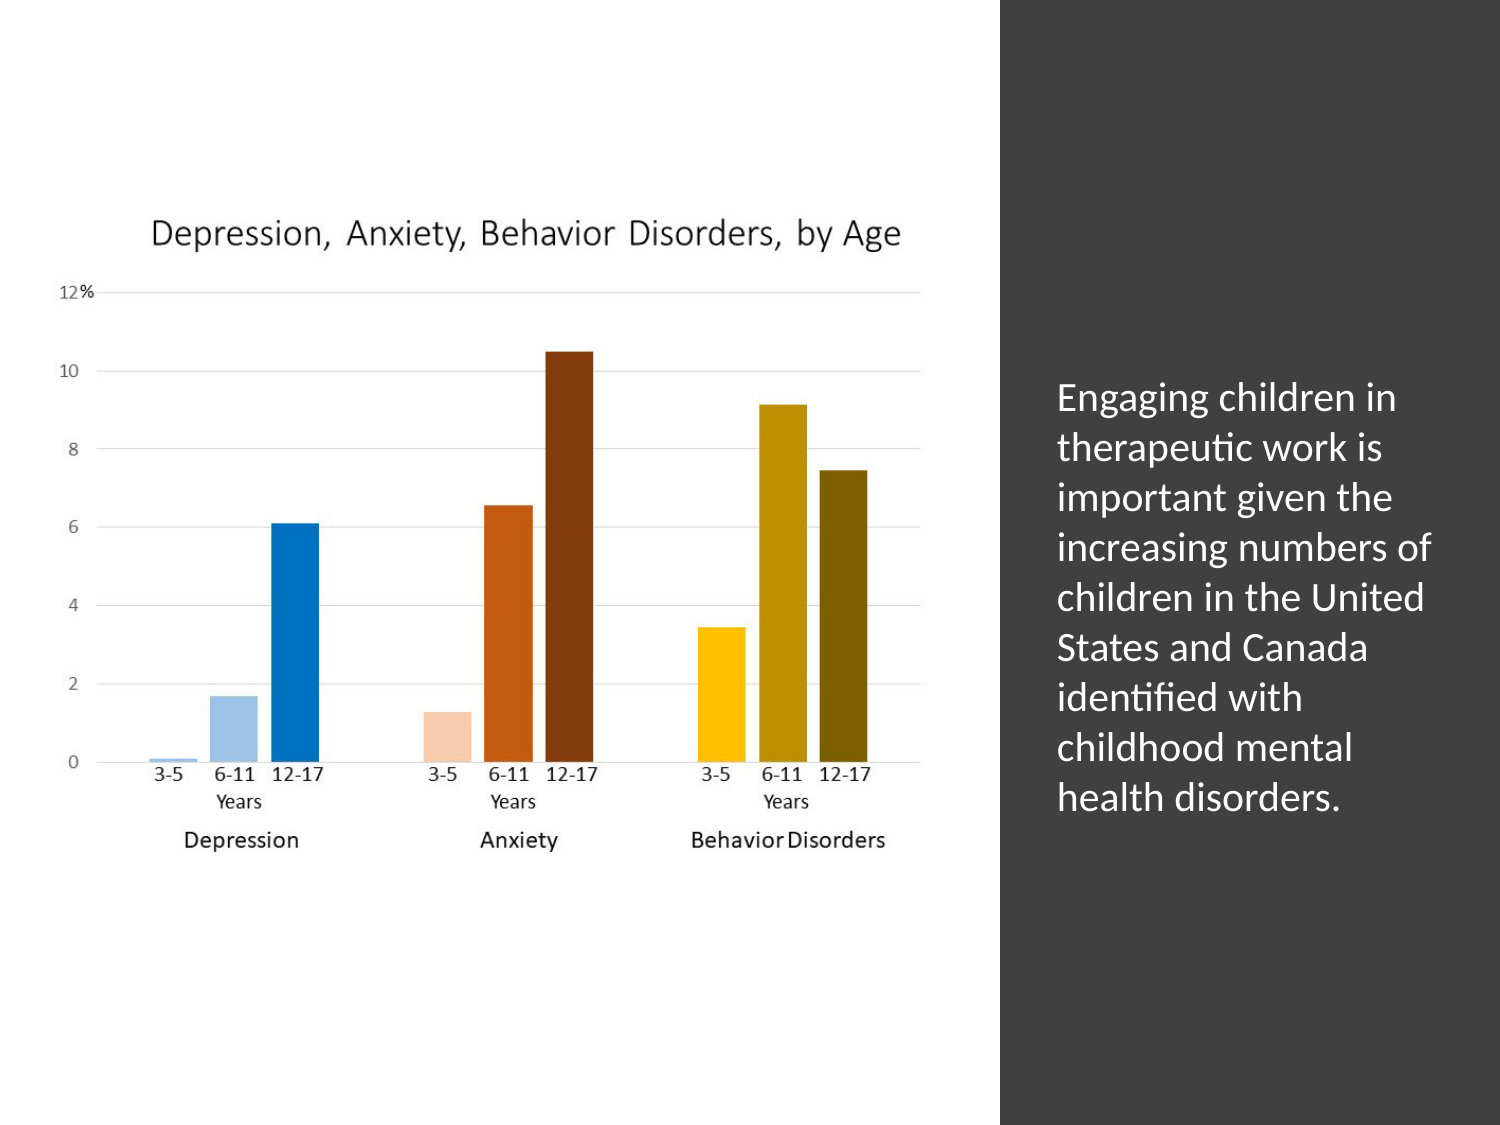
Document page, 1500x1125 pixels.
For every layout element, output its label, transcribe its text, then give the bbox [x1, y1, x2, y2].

list Engaging children in therapeutic work is important given the increasing numbers of children in the United States and Canada identified with childhood mental health disorders. [1041, 362, 1459, 827]
picture [29, 199, 971, 871]
text_box [998, 0, 1500, 1125]
